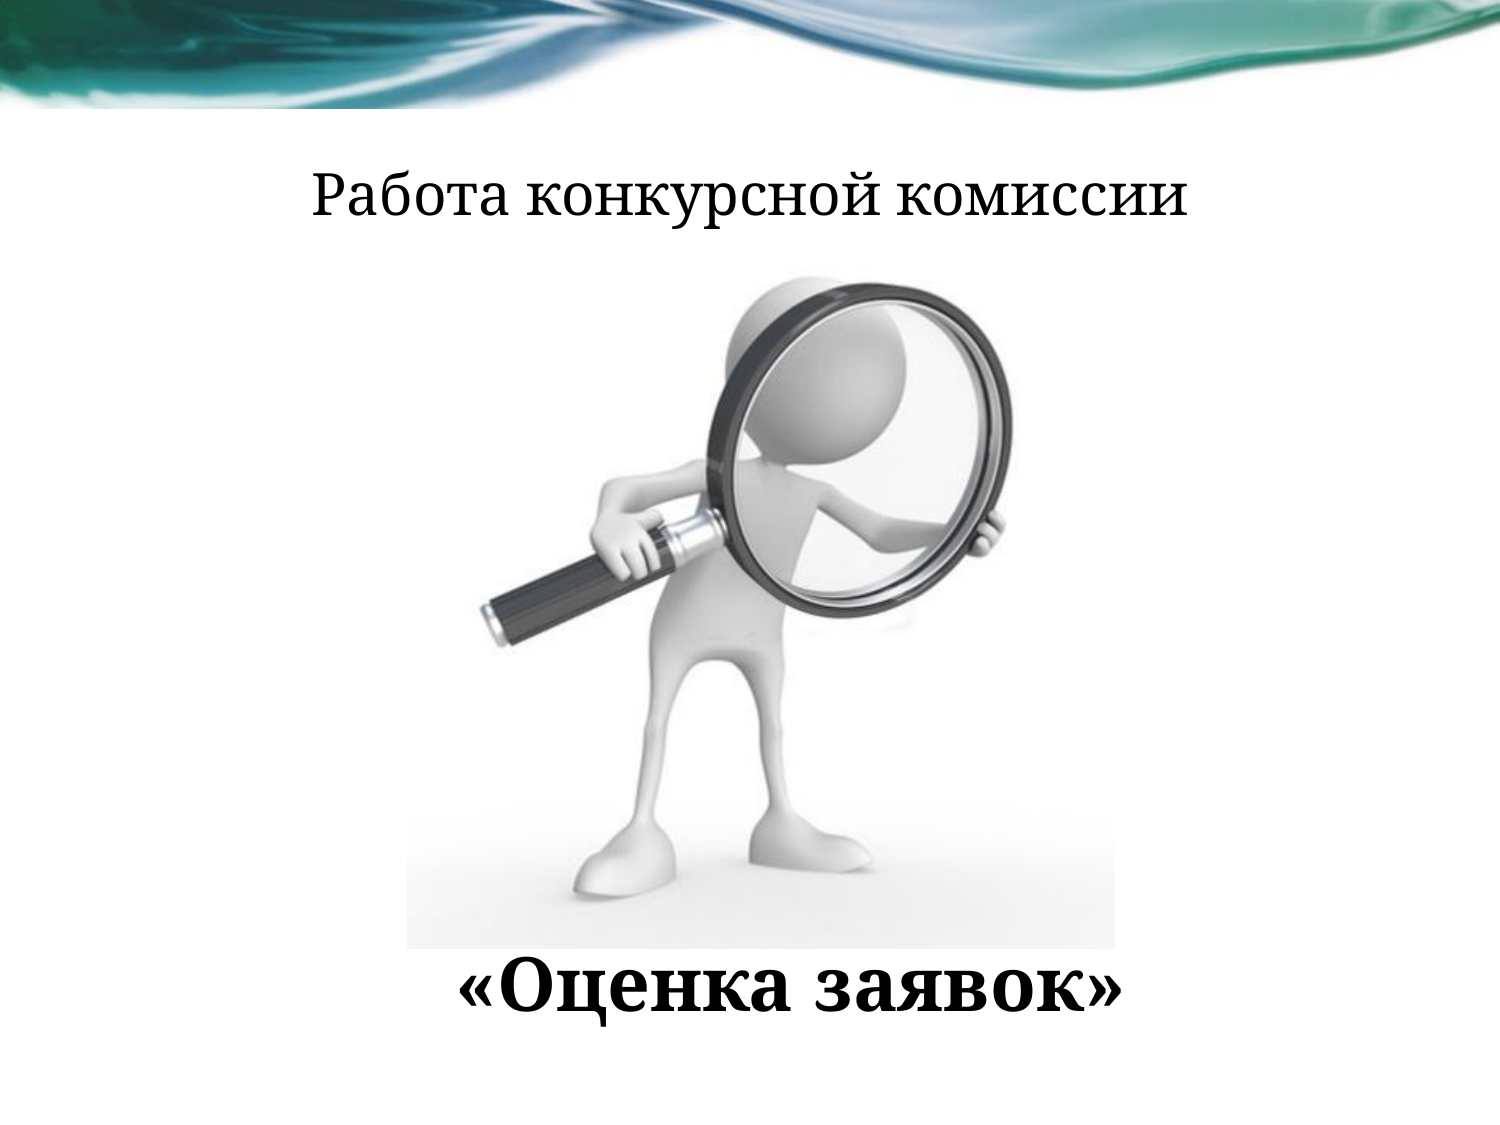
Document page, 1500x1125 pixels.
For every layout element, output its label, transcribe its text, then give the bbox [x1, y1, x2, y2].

picture [0, 0, 1500, 109]
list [407, 243, 1115, 949]
text_box «Оценка заявок» [277, 928, 1306, 1124]
title Работа конкурсной комиссии [75, 149, 1425, 244]
